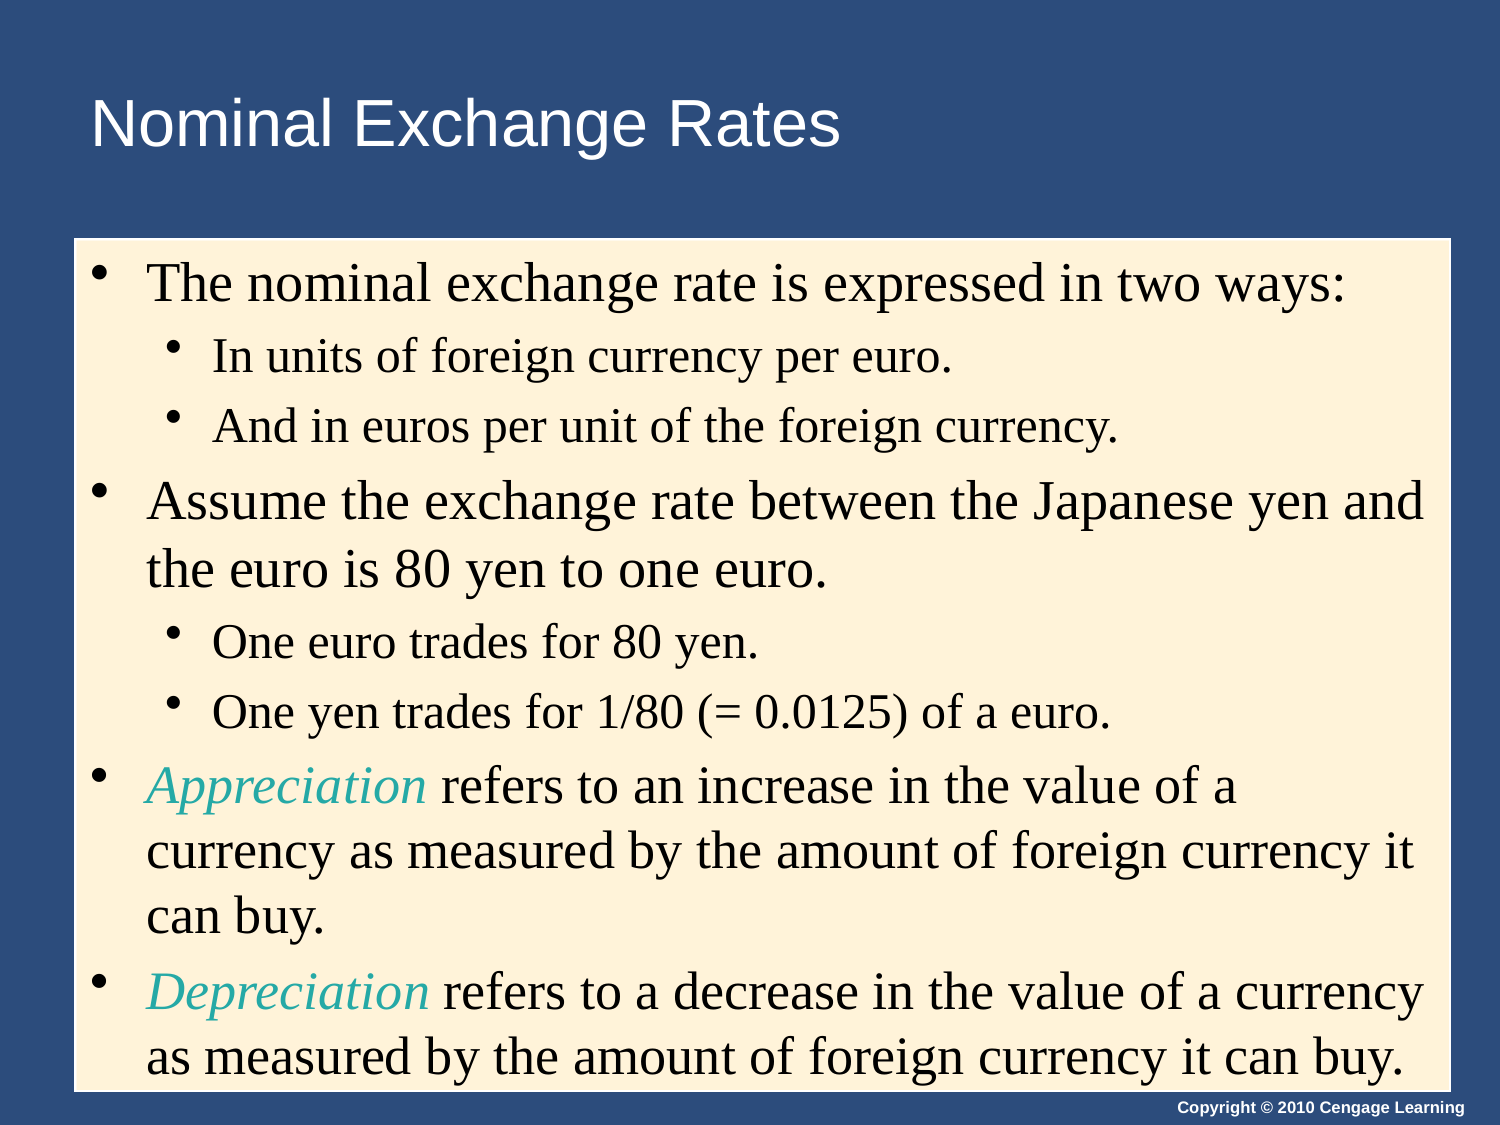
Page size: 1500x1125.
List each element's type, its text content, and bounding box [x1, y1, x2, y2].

list The nominal exchange rate is expressed in two ways: In units of foreign currency per euro. And in euros per unit of the foreign currency. Assume the exchange rate between the Japanese yen and the euro is 80 yen to one euro. One euro trades for 80 yen. One yen trades for 1/80 (= 0.0125) of a euro. Appreciation refers to an increase in the value of a currency as measured by the amount of foreign currency it can buy. Depreciation refers to a decrease in the value of a currency as measured by the amount of foreign currency it can buy. [74, 237, 1450, 1090]
picture [74, 238, 1451, 1092]
title Nominal Exchange Rates [74, 24, 1451, 226]
